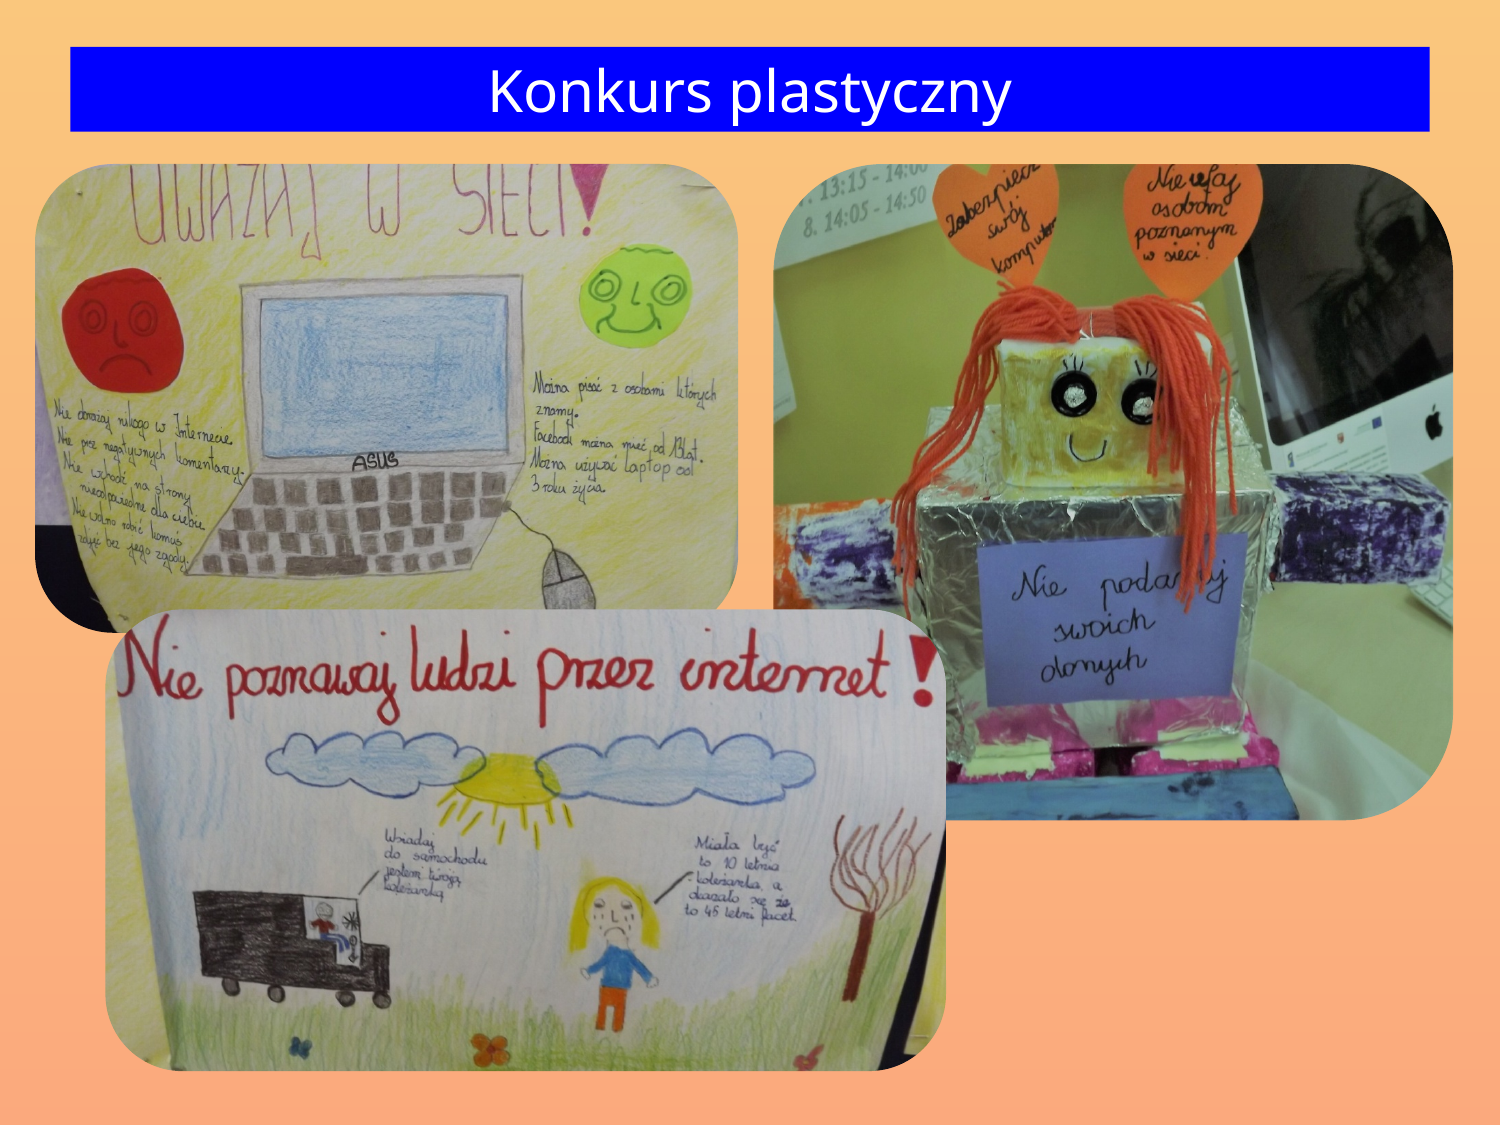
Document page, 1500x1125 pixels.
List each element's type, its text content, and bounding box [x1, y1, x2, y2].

text_box Konkurs plastyczny [70, 46, 1430, 132]
picture [34, 163, 1454, 1072]
